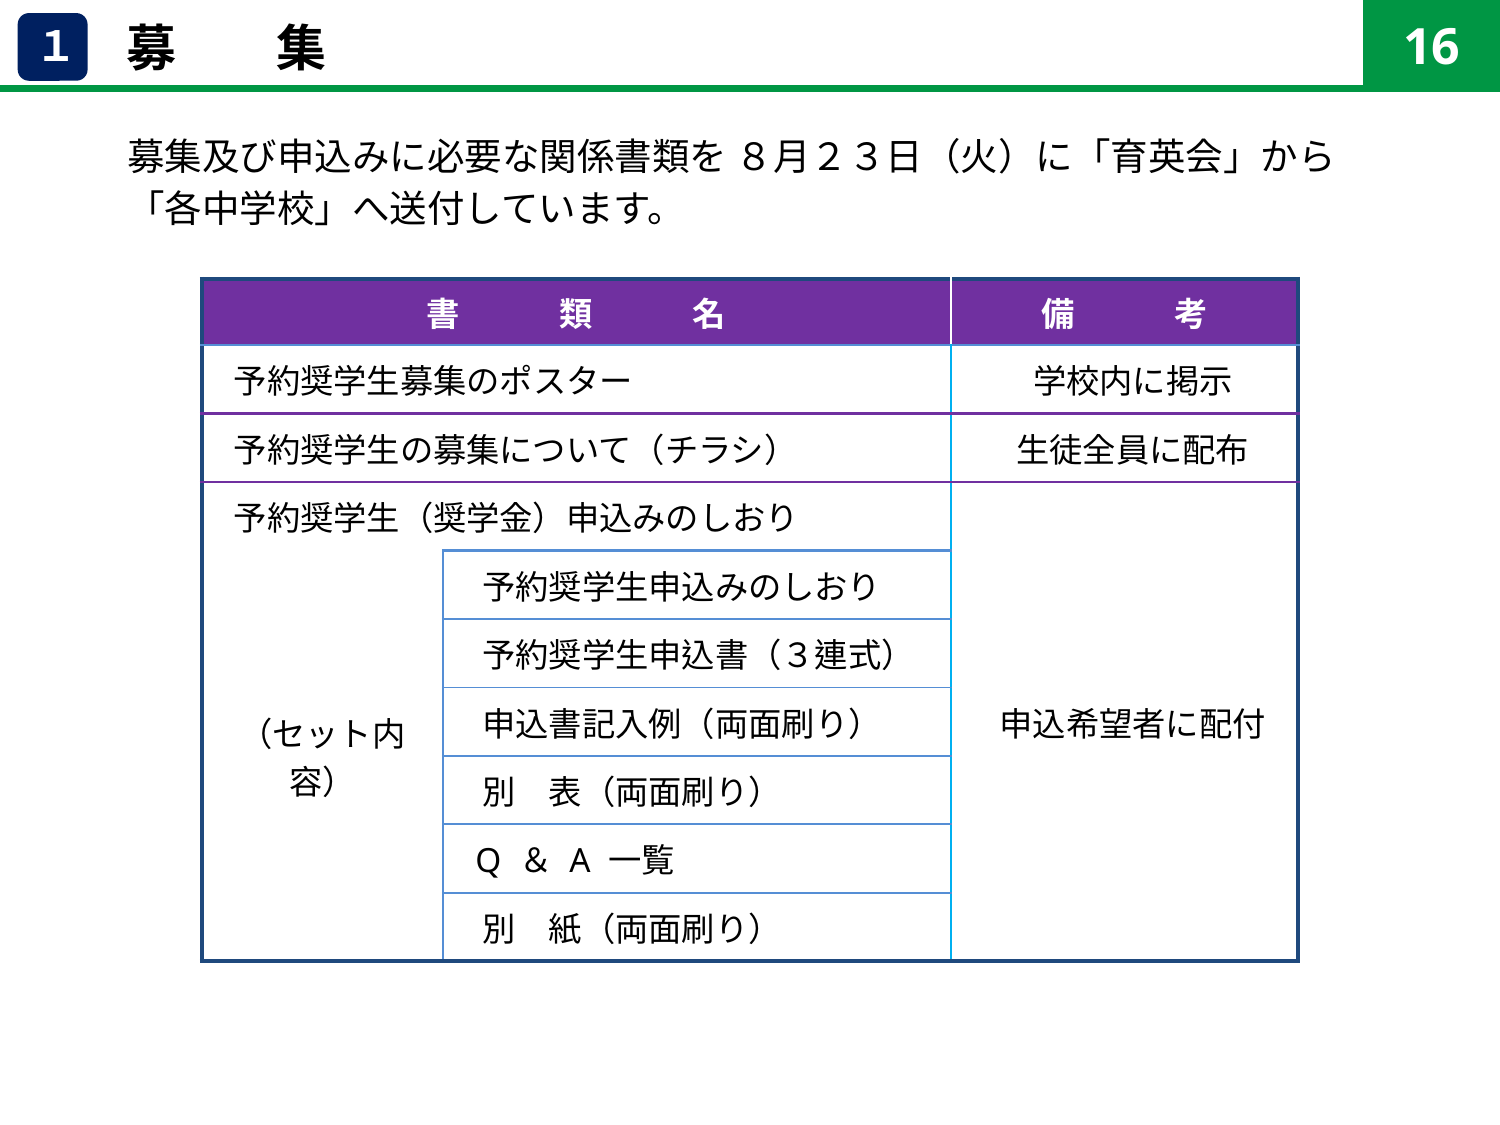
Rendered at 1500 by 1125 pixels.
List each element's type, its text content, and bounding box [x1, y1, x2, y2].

table_cell 申込書記入例（両面刷り） [444, 688, 950, 755]
table_cell 予約奨学生の募集について（チラシ） [204, 415, 950, 481]
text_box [0, 0, 1500, 89]
table_header 備 考 [952, 281, 1296, 344]
table_header 書 類 名 [204, 281, 950, 344]
text_box 募集及び申込みに必要な関係書類を ８月２３日（火）に「育英会」から 「各中学校」へ送付しています。 [0, 125, 1459, 317]
table_cell （セット内容） [204, 551, 442, 959]
table_cell 予約奨学生（奨学金）申込みのしおり [204, 483, 950, 551]
table_cell Q ＆ A 一覧 [444, 825, 950, 892]
table_cell 生徒全員に配布 [952, 415, 1296, 481]
table_cell 予約奨学生募集のポスター [204, 346, 950, 412]
table_cell 申込希望者に配付 [952, 483, 1296, 959]
table_cell 別 紙（両面刷り） [444, 894, 950, 959]
table_cell 予約奨学生申込書（３連式） [444, 620, 950, 687]
table_cell 別 表（両面刷り） [444, 757, 950, 823]
table_cell 予約奨学生申込みのしおり [444, 552, 950, 618]
table_cell 学校内に掲示 [952, 346, 1296, 412]
